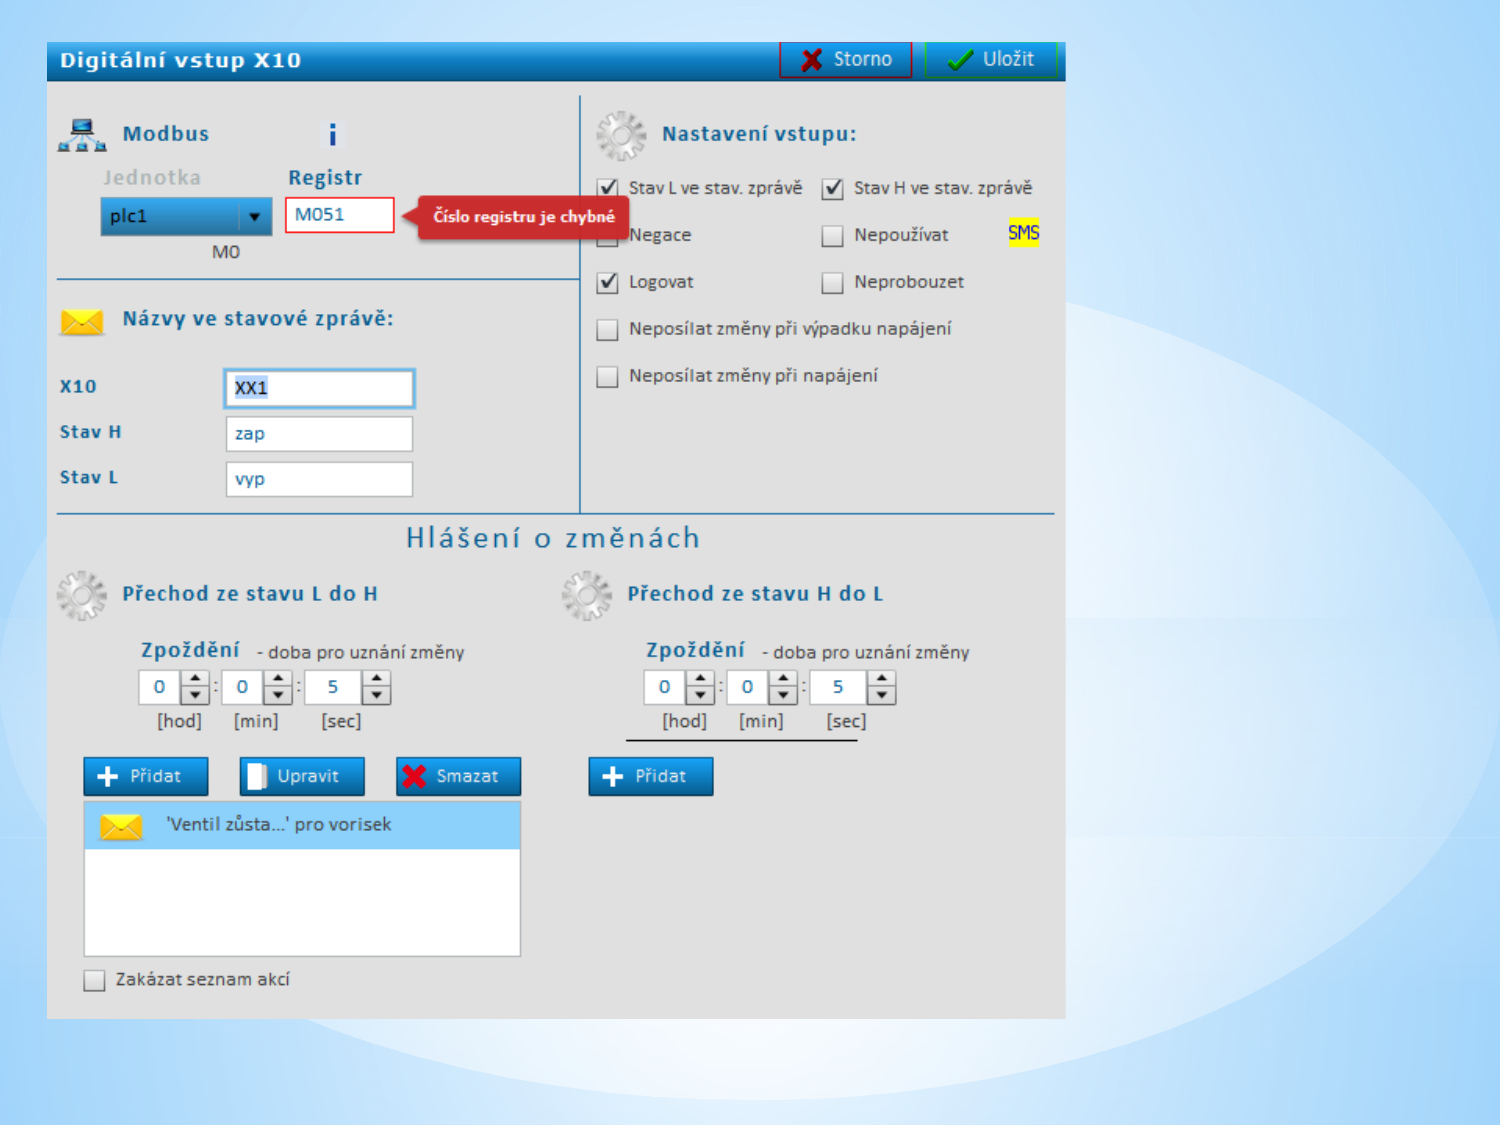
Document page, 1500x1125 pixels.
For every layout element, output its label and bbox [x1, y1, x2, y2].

picture [46, 42, 1066, 1019]
